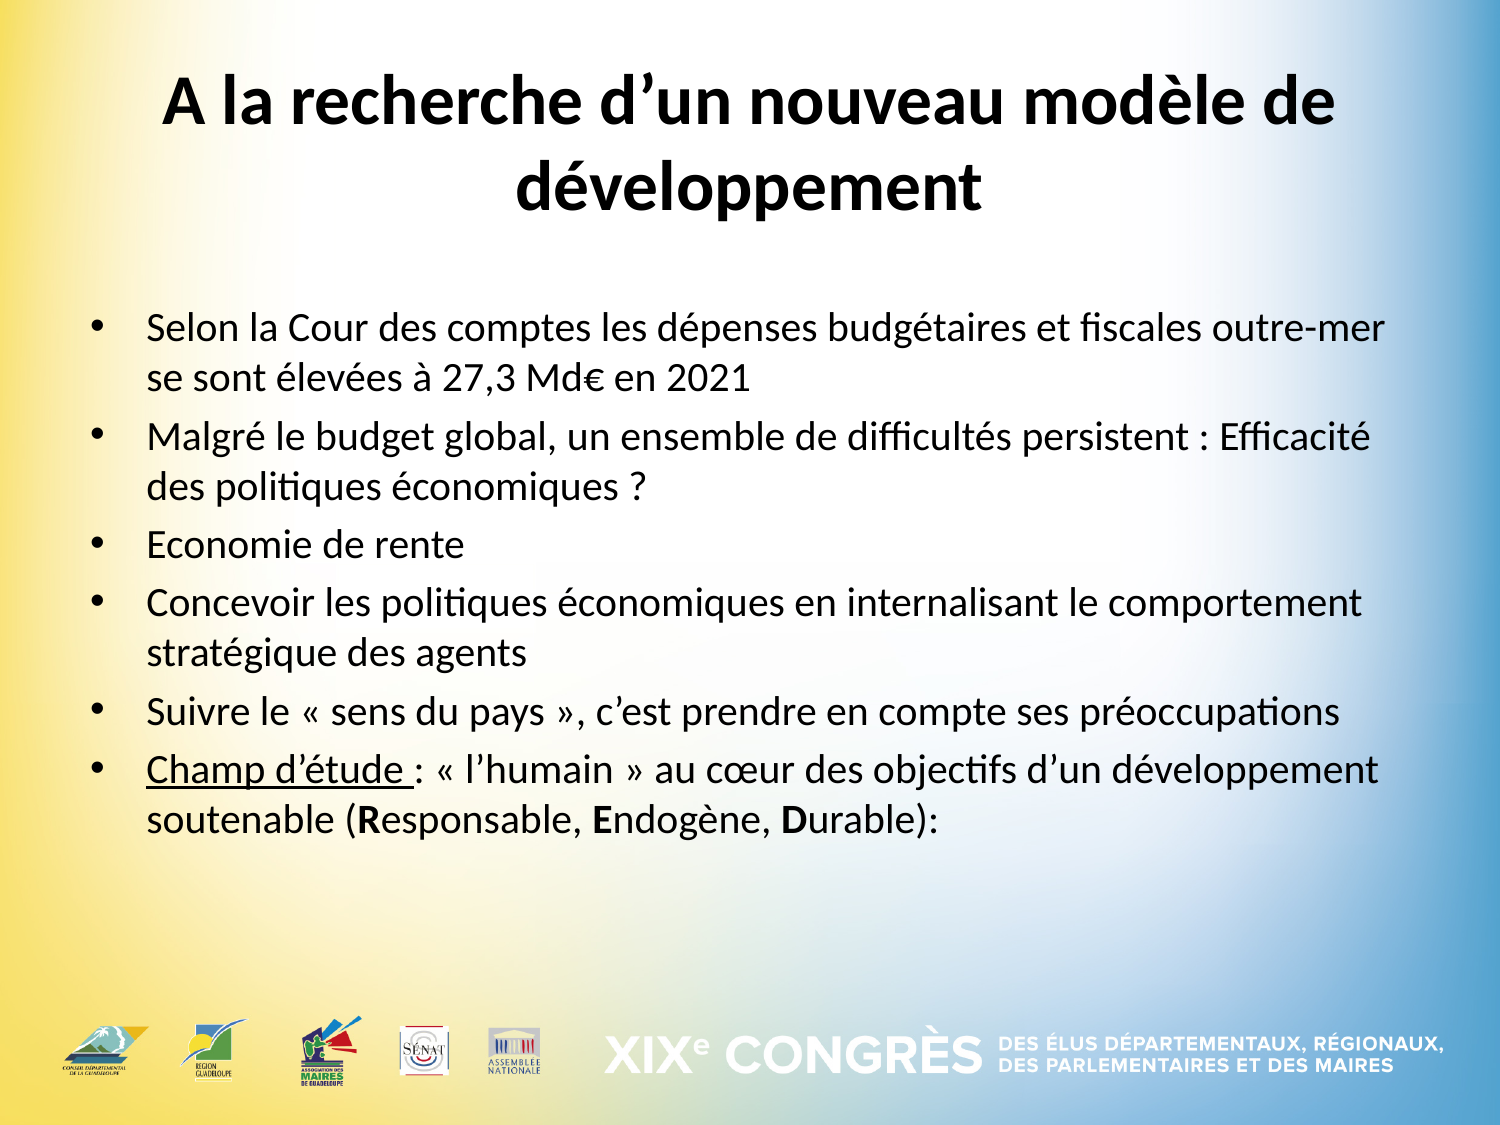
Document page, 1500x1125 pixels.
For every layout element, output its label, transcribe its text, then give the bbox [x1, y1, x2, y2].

title A la recherche d’un nouveau modèle de développement [75, 45, 1425, 233]
picture [0, 0, 1500, 1125]
list Selon la Cour des comptes les dépenses budgétaires et fiscales outre-mer se sont élevées à 27,3 Md€ en 2021 Malgré le budget global, un ensemble de difficultés persistent : Efficacité des politiques économiques ? Economie de rente Concevoir les politiques économiques en internalisant le comportement stratégique des agents Suivre le « sens du pays », c’est prendre en compte ses préoccupations Champ d’étude : « l’humain » au cœur des objectifs d’un développement soutenable (Responsable, Endogène, Durable): [75, 292, 1425, 1035]
